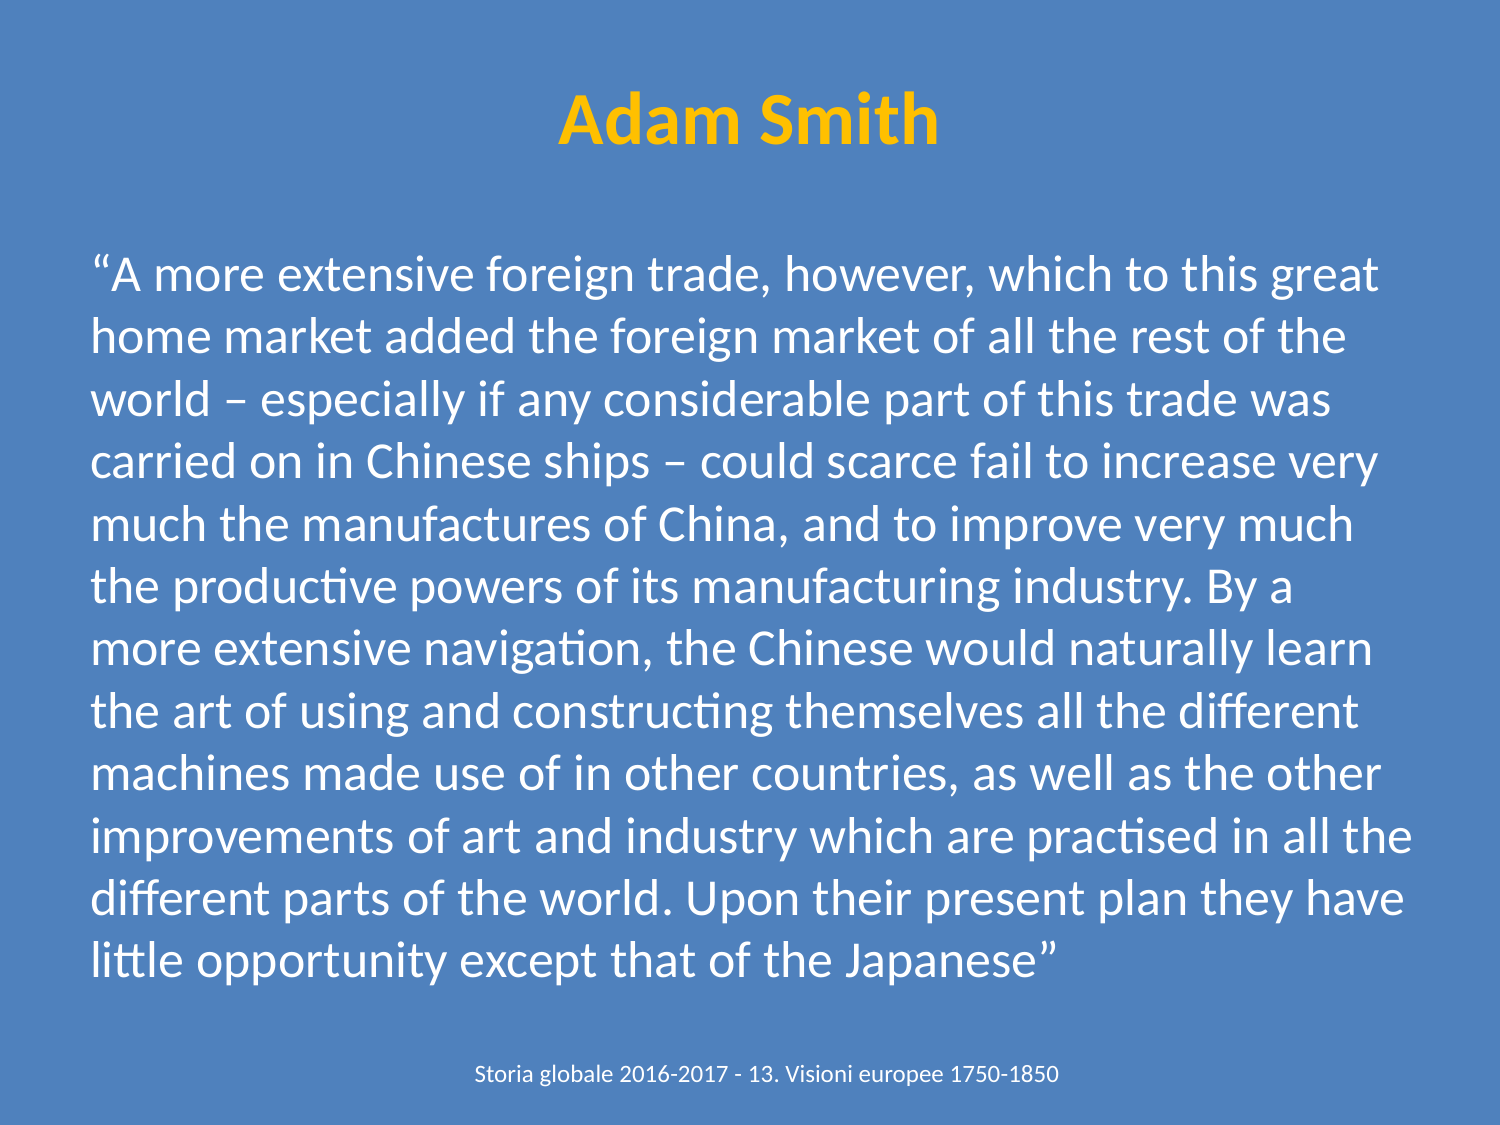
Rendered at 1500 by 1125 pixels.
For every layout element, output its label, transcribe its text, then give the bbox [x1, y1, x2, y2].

list “A more extensive foreign trade, however, which to this great home market added the foreign market of all the rest of the world – especially if any considerable part of this trade was carried on in Chinese ships – could scarce fail to increase very much the manufactures of China, and to improve very much the productive powers of its manufacturing industry. By a more extensive navigation, the Chinese would naturally learn the art of using and constructing themselves all the different machines made use of in other countries, as well as the other improvements of art and industry which are practised in all the different parts of the world. Upon their present plan they have little opportunity except that of the Japanese” [75, 231, 1436, 1012]
title Adam Smith [75, 45, 1425, 185]
footer Storia globale 2016-2017 - 13. Visioni europee 1750-1850 [265, 1042, 1270, 1103]
